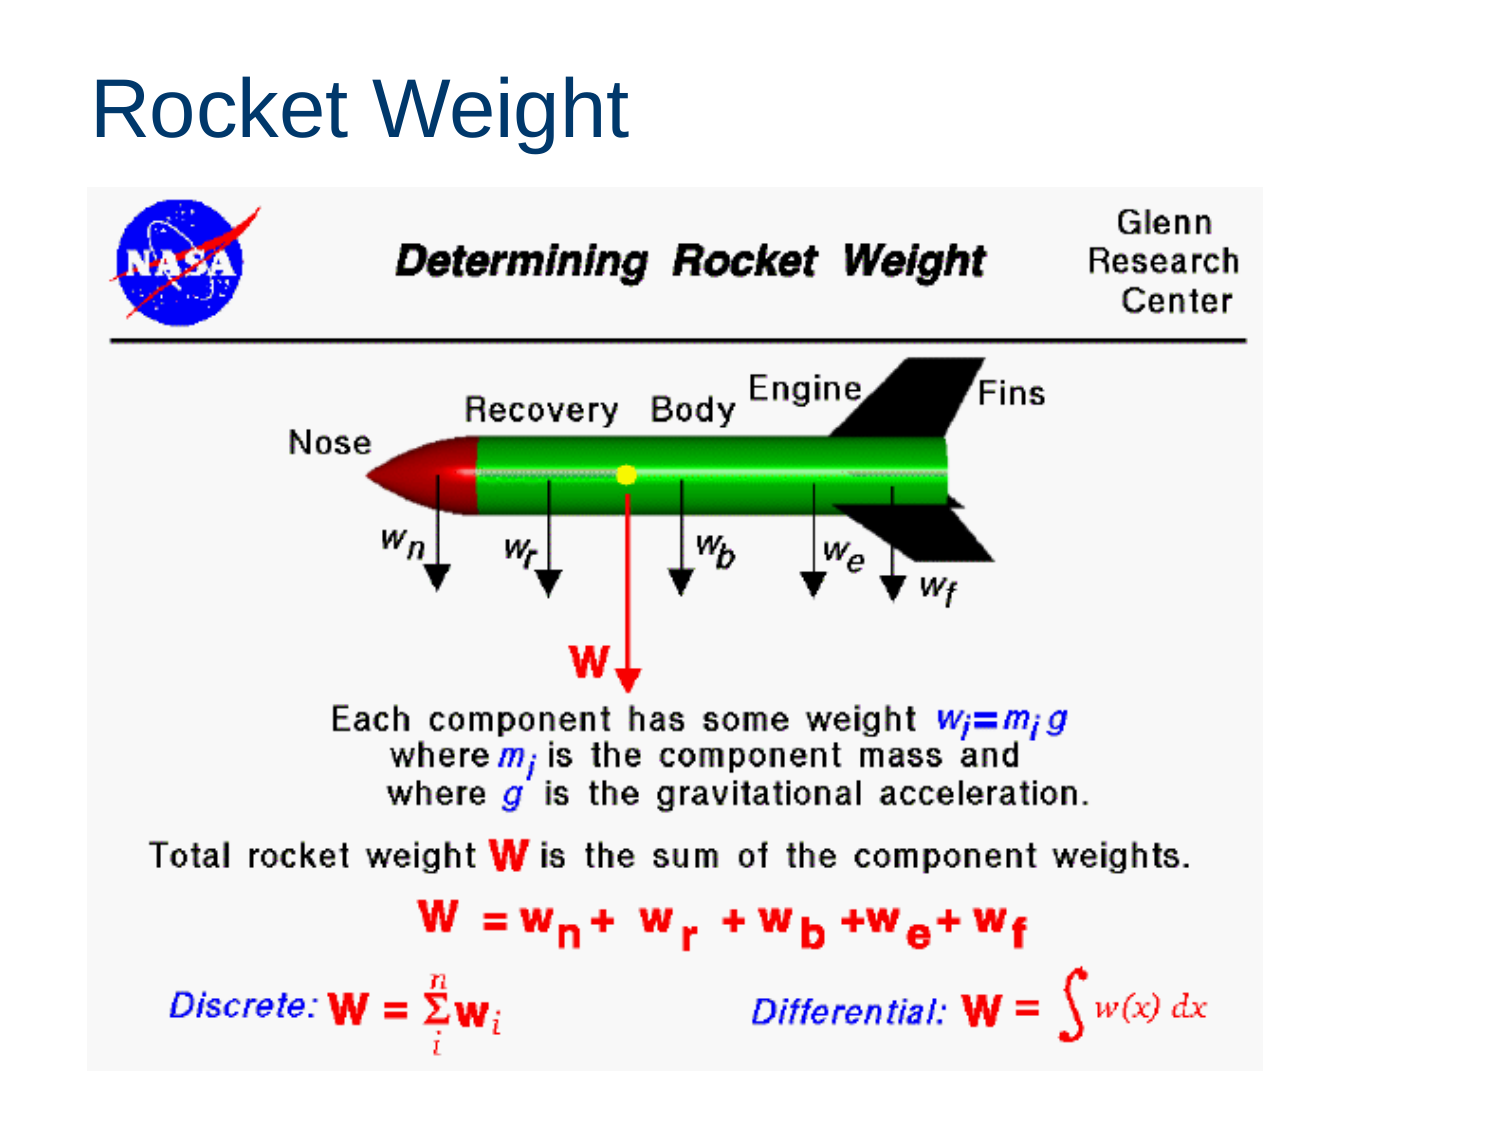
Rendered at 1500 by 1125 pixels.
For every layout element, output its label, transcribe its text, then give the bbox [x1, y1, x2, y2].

picture [87, 187, 1263, 1071]
title Rocket Weight [74, 44, 1426, 163]
